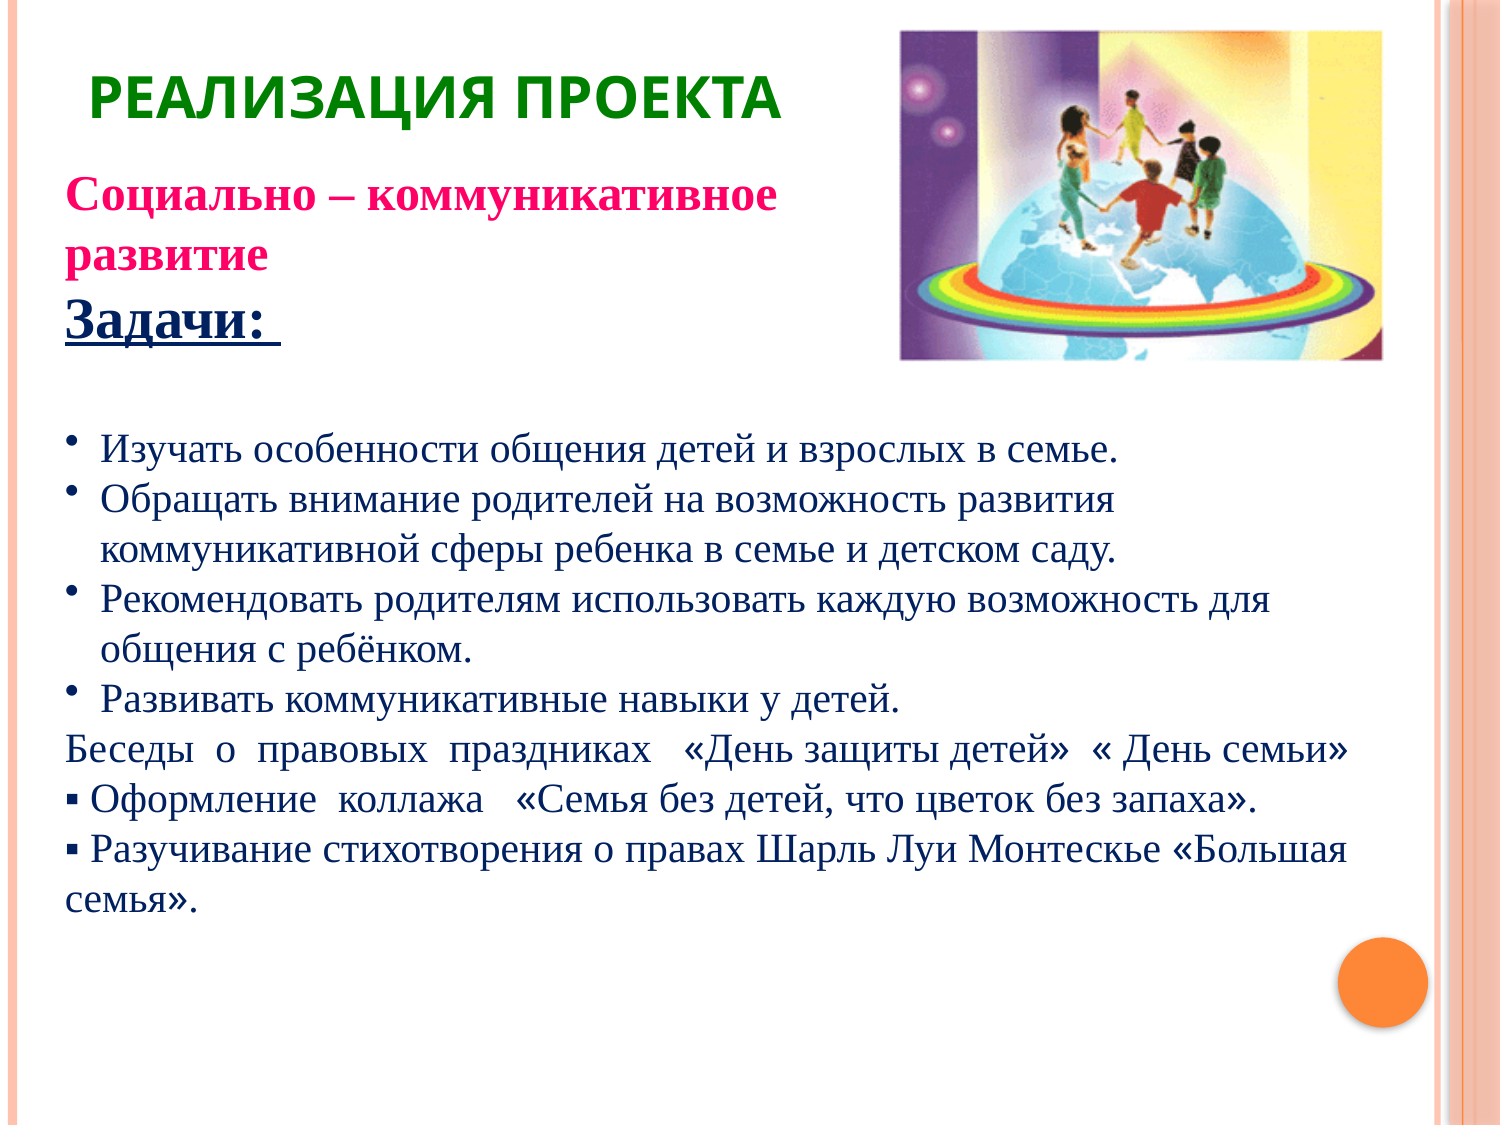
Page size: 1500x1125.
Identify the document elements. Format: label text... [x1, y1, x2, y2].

text_box Социально – коммуникативное развитие Задачи: Изучать особенности общения детей и взрослых в семье. Обращать внимание родителей на возможность развития коммуникативной сферы ребенка в семье и детском саду. Рекомендовать родителям использовать каждую возможность для общения с ребёнком. Развивать коммуникативные навыки у детей. Беседы о правовых праздниках «День защиты детей» « День семьи» ▪ Оформление коллажа «Семья без детей, что цветок без запаха». ▪ Разучивание стихотворения о правах Шарль Луи Монтескье «Большая семья». [50, 153, 1425, 929]
title Реализация проекта [72, 0, 870, 138]
picture [874, 0, 1407, 392]
